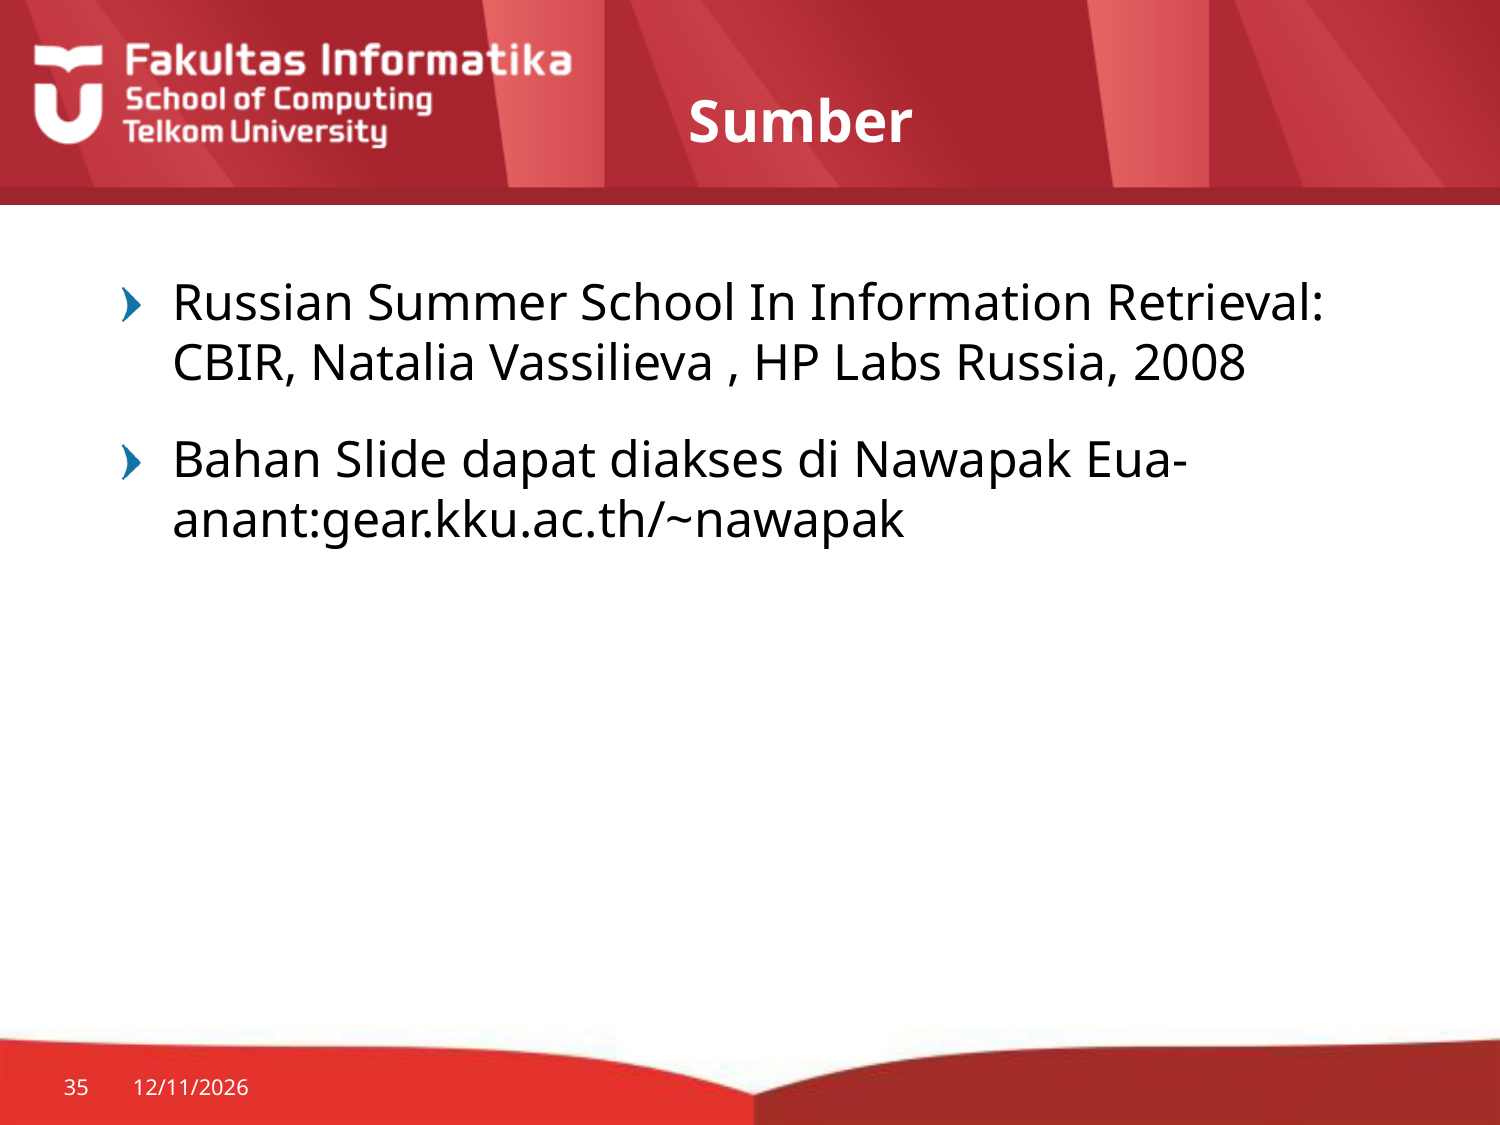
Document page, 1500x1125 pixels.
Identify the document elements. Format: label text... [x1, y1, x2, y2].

picture [0, 0, 1500, 205]
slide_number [132, 1058, 403, 1119]
list Russian Summer School In Information Retrieval: CBIR, Natalia Vassilieva , HP Labs Russia, 2008 Bahan Slide dapat diakses di Nawapak Eua-anant:gear.kku.ac.th/~nawapak [100, 262, 1438, 1000]
slide_number 35 [63, 1058, 123, 1119]
picture [115, 276, 145, 324]
picture [0, 1024, 1500, 1125]
picture [115, 433, 145, 482]
title Sumber [673, 37, 1438, 200]
